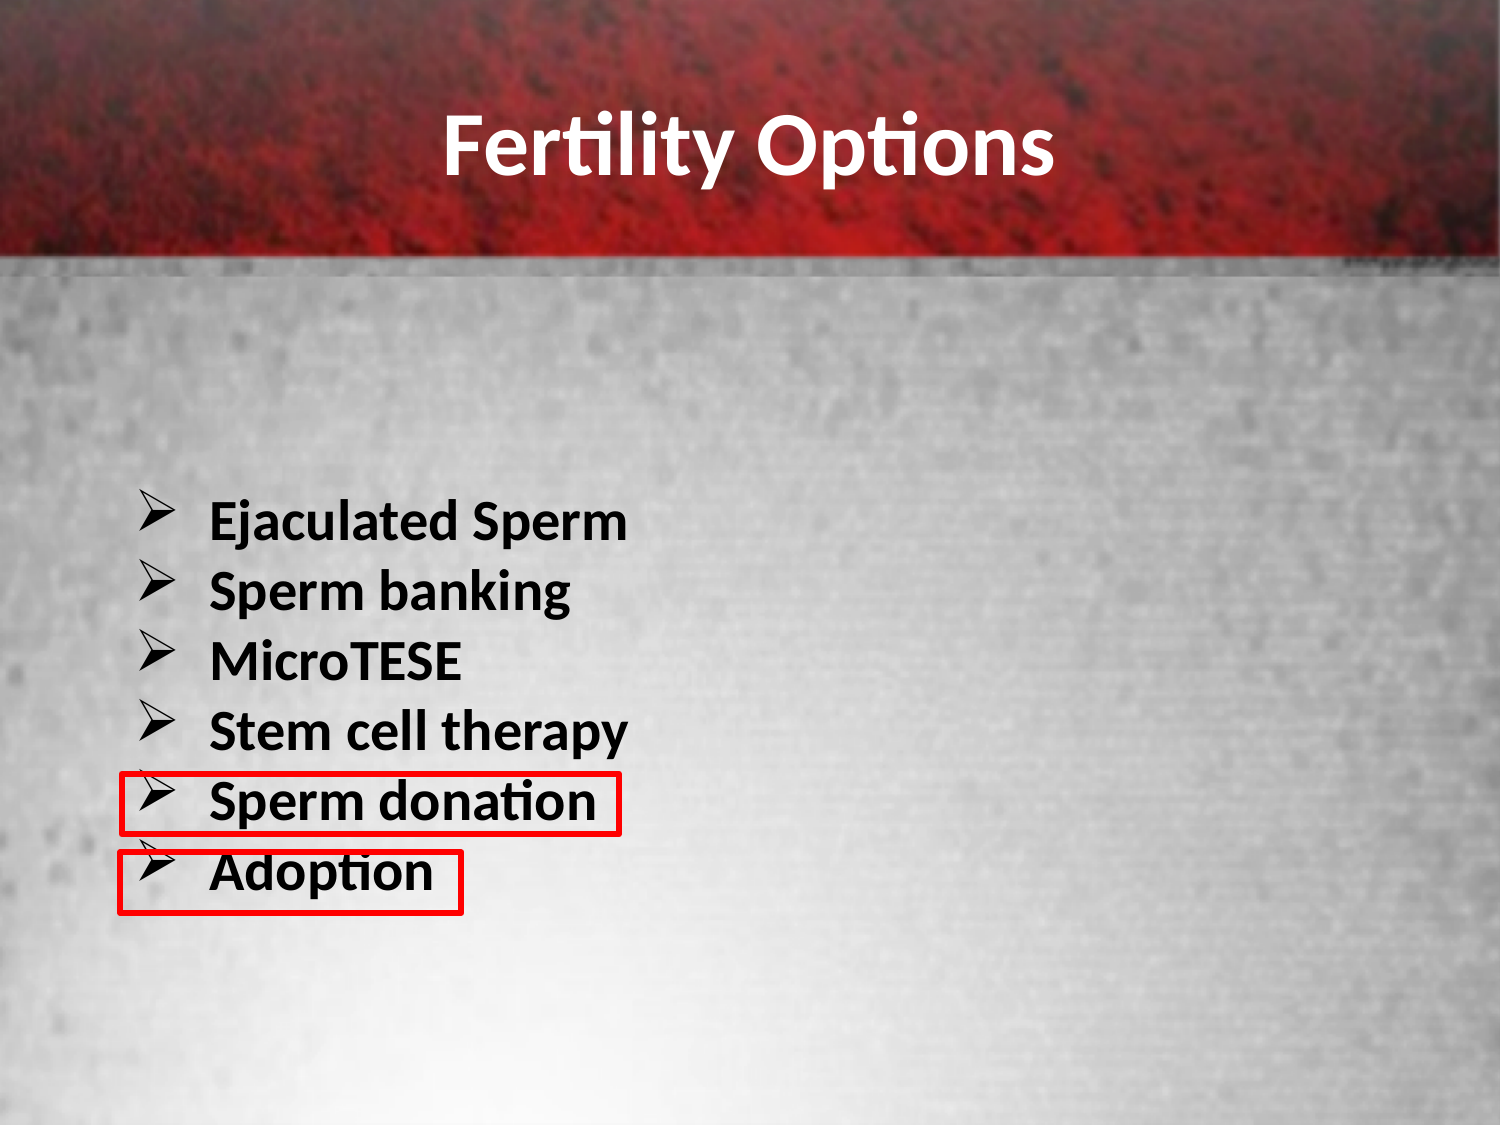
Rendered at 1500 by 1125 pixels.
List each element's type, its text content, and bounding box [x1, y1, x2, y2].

title Fertility Options [75, 45, 1425, 233]
picture [0, 0, 1500, 1125]
text_box Ejaculated Sperm Sperm banking MicroTESE Stem cell therapy Sperm donation Adoption [119, 474, 645, 910]
text_box [121, 773, 619, 835]
text_box [120, 852, 462, 913]
